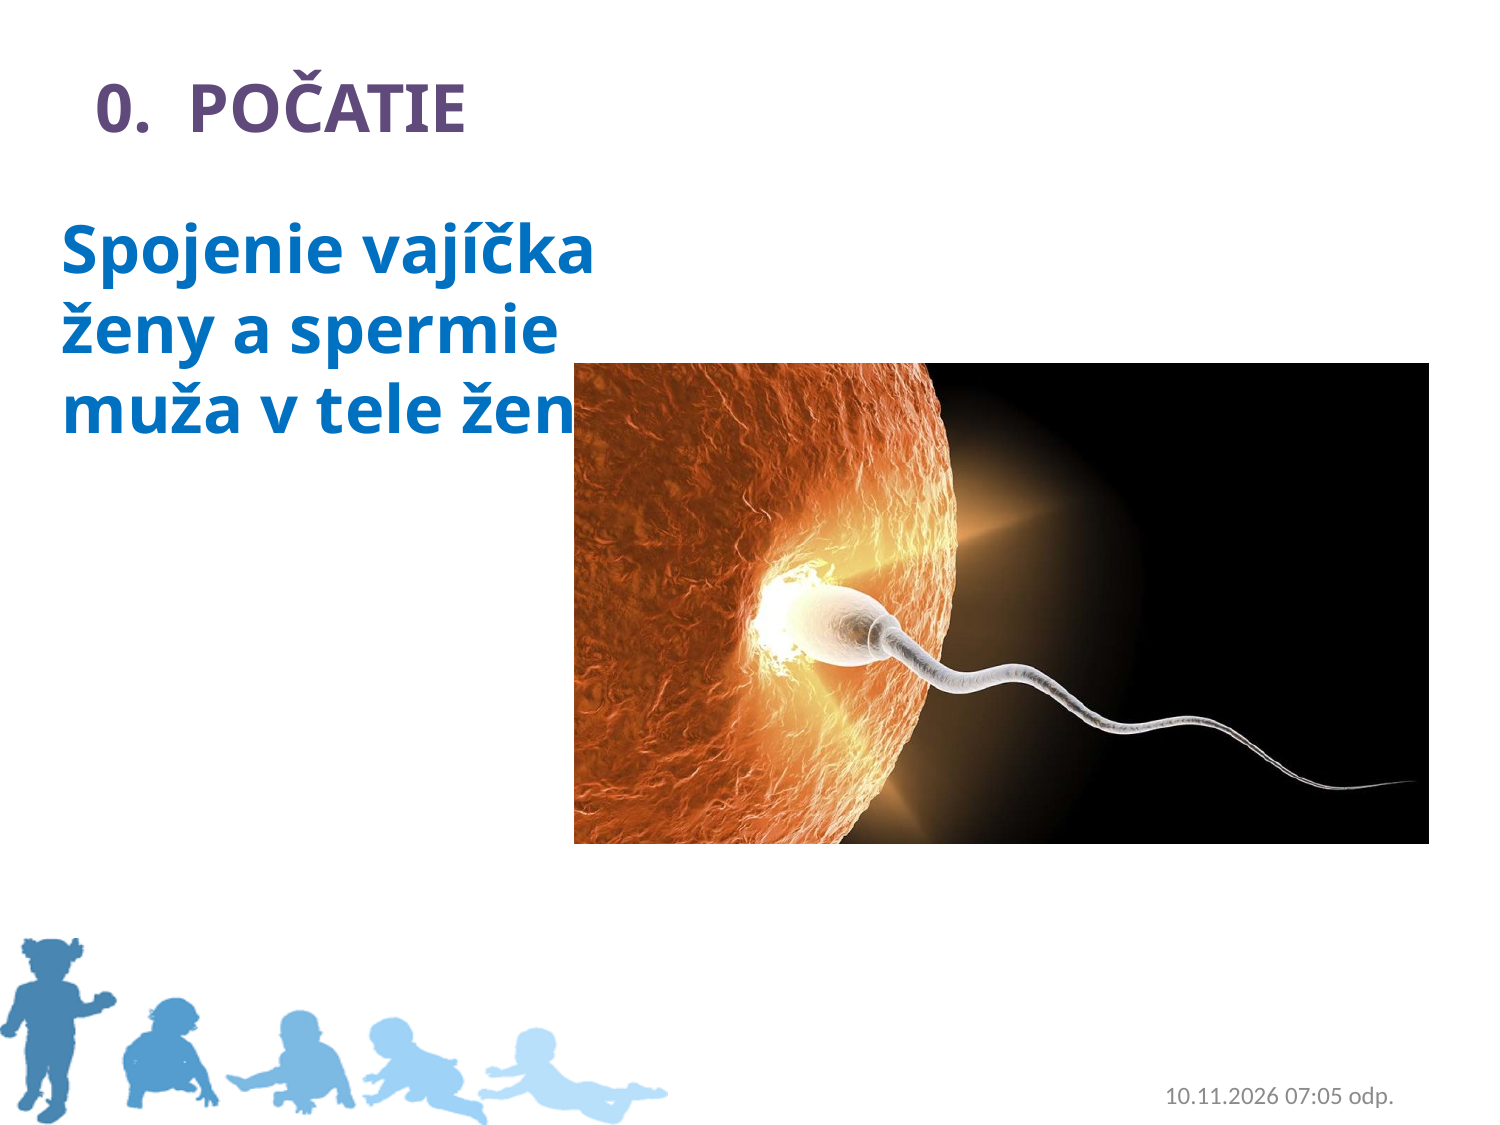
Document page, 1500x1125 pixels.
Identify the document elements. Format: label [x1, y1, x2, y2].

picture [573, 362, 1429, 844]
slide_number [1149, 1065, 1500, 1125]
text_box [46, 58, 657, 538]
picture [0, 938, 669, 1125]
